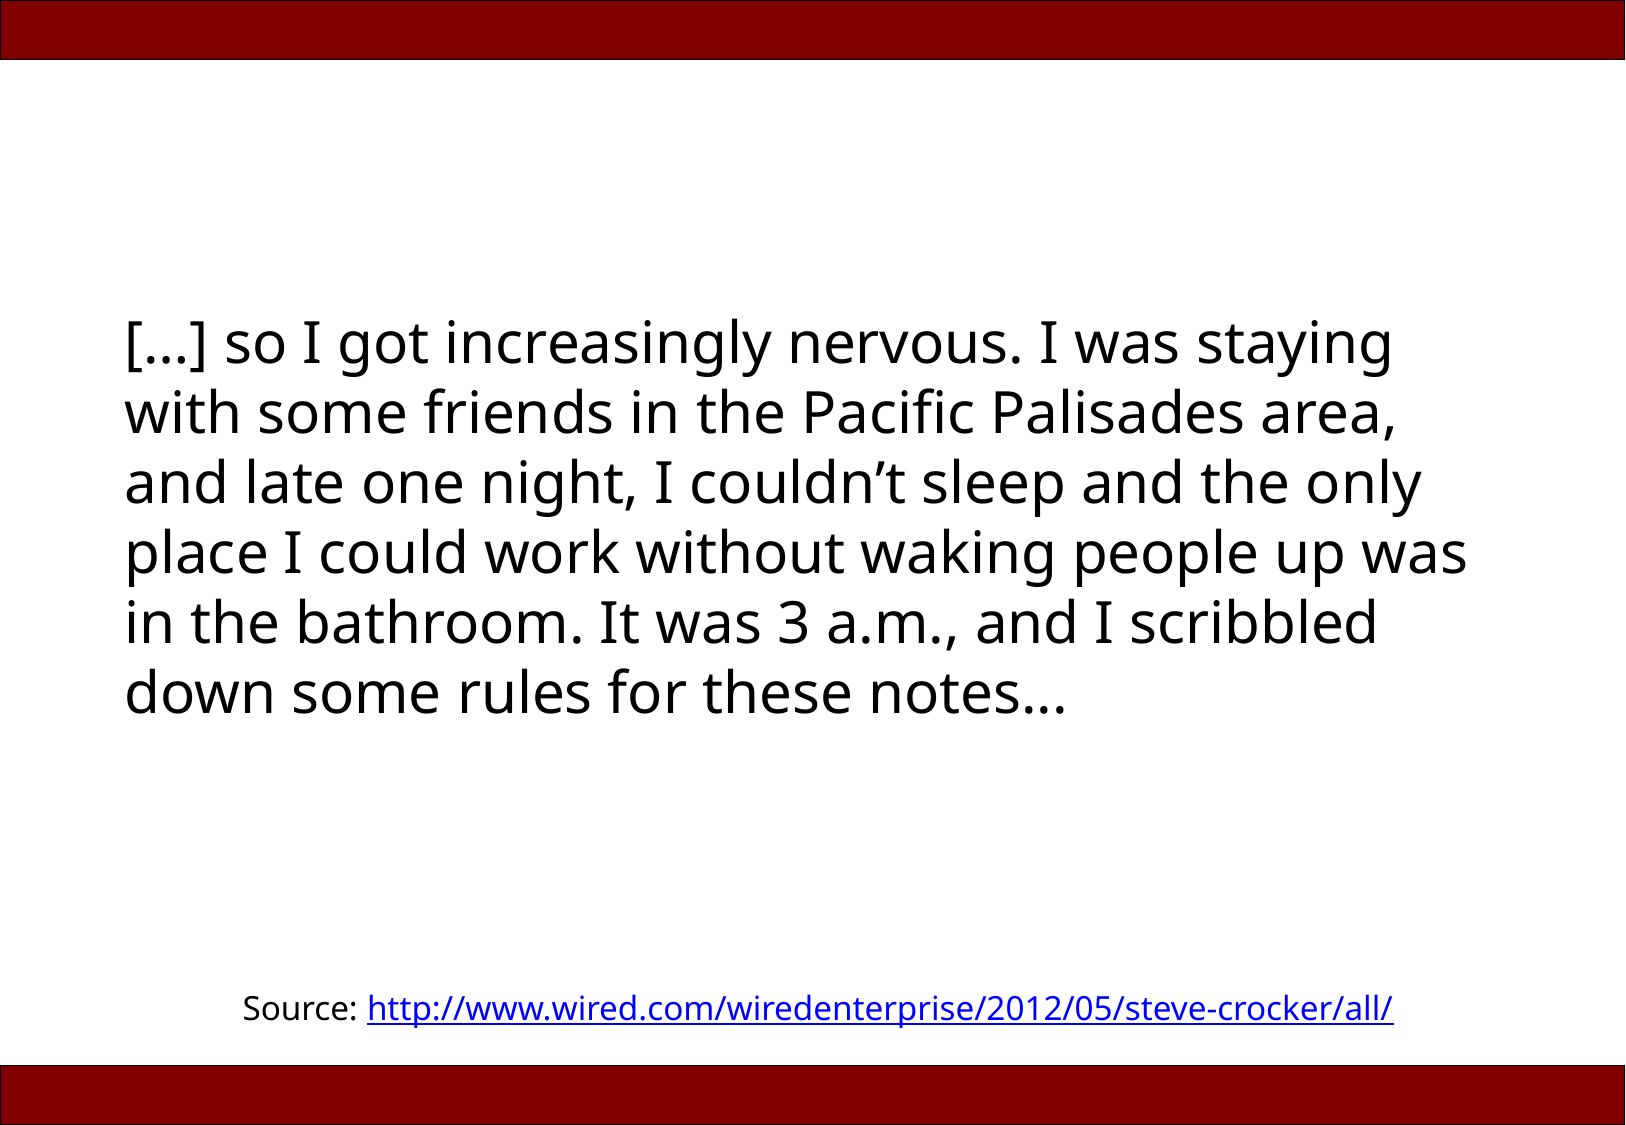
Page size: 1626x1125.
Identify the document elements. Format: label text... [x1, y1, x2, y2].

text_box […] so I got increasingly nervous. I was staying with some friends in the Pacific Palisades area, and late one night, I couldn’t sleep and the only place I could work without waking people up was in the bathroom. It was 3 a.m., and I scribbled down some rules for these notes... [109, 297, 1516, 828]
text_box Source: http://www.wired.com/wiredenterprise/2012/05/steve-crocker/all/ [228, 979, 1418, 1040]
